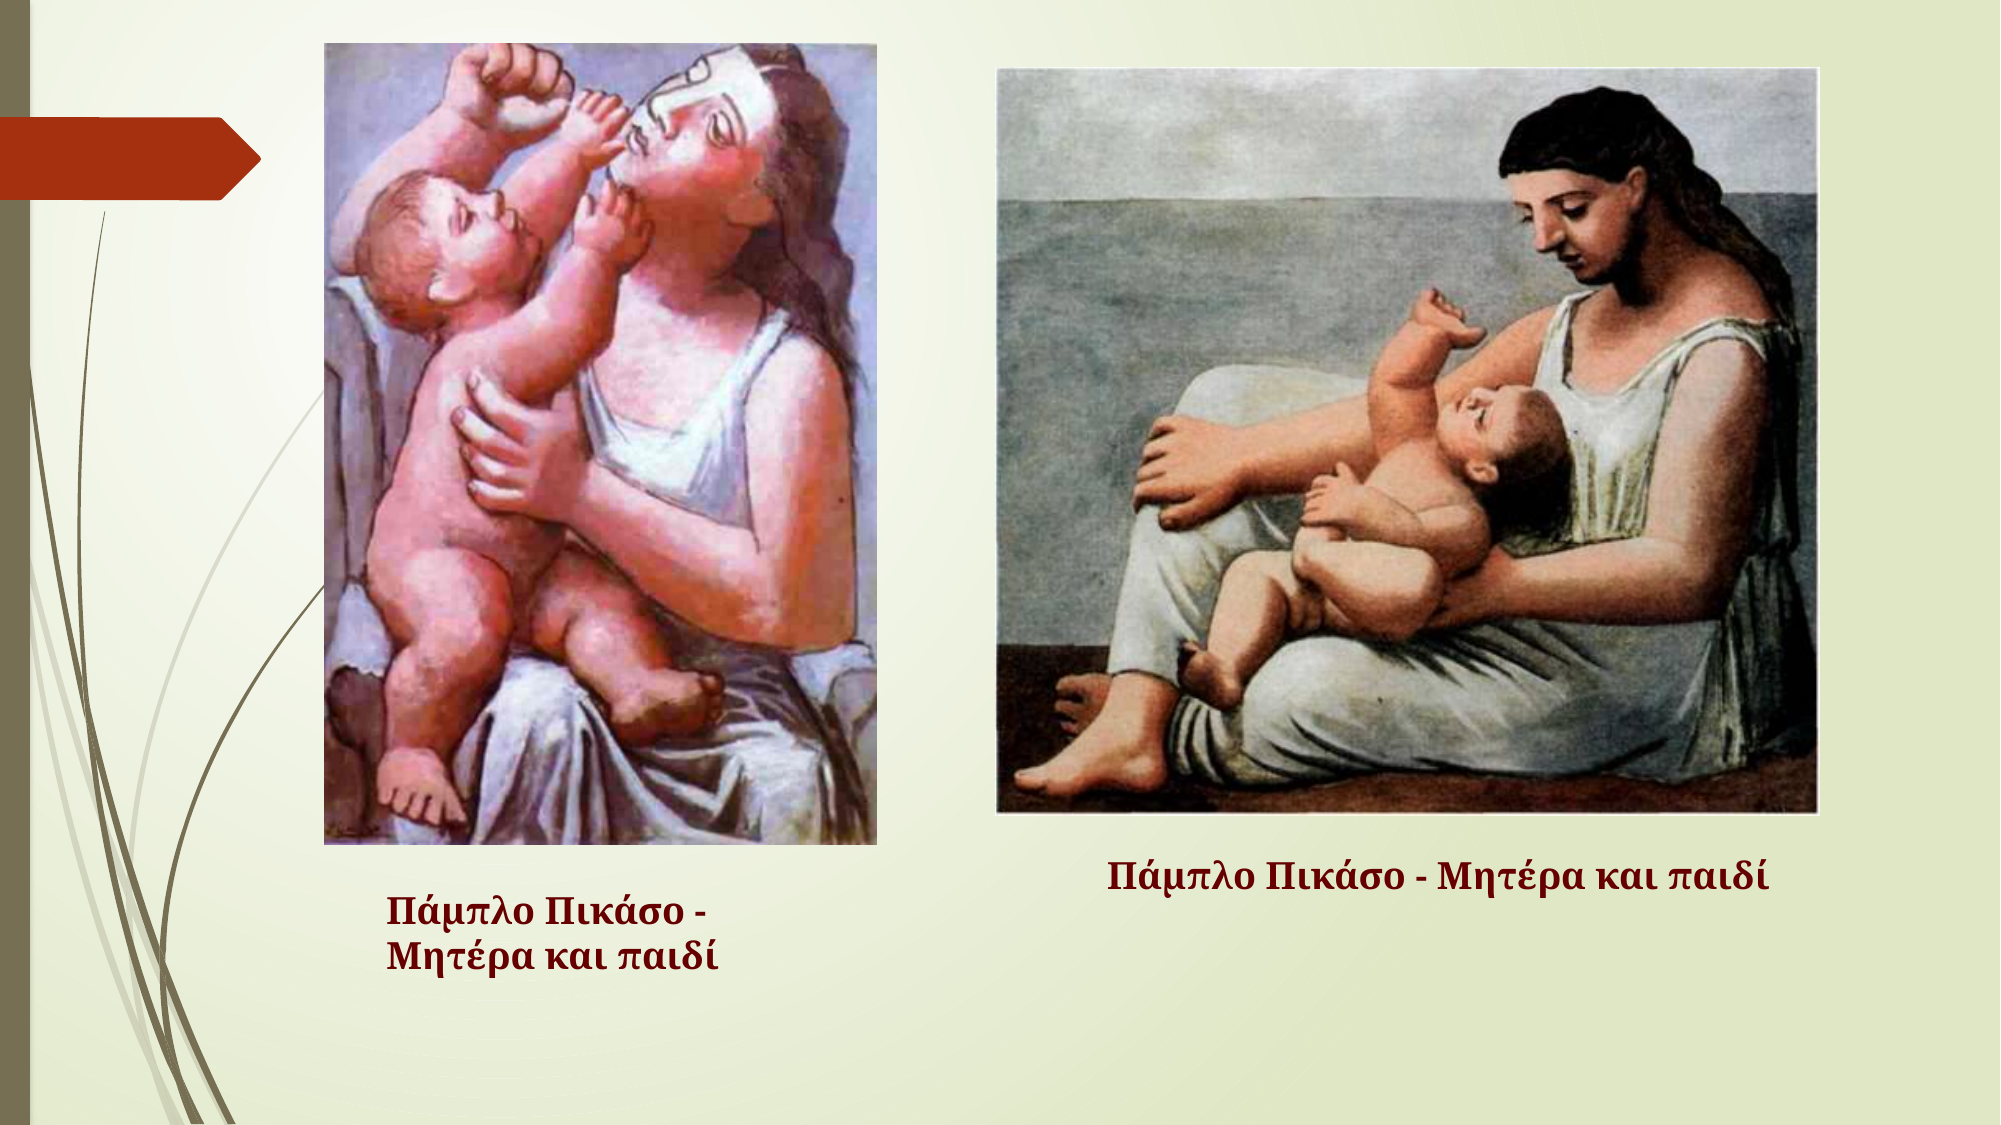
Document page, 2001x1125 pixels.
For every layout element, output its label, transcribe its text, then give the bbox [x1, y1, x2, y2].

picture [994, 67, 1820, 816]
text_box Πάμπλο Πικάσο - Μητέρα και παιδί [371, 879, 866, 985]
text_box Πάμπλο Πικάσο - Μητέρα και παιδί [1092, 844, 1807, 905]
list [324, 43, 877, 845]
